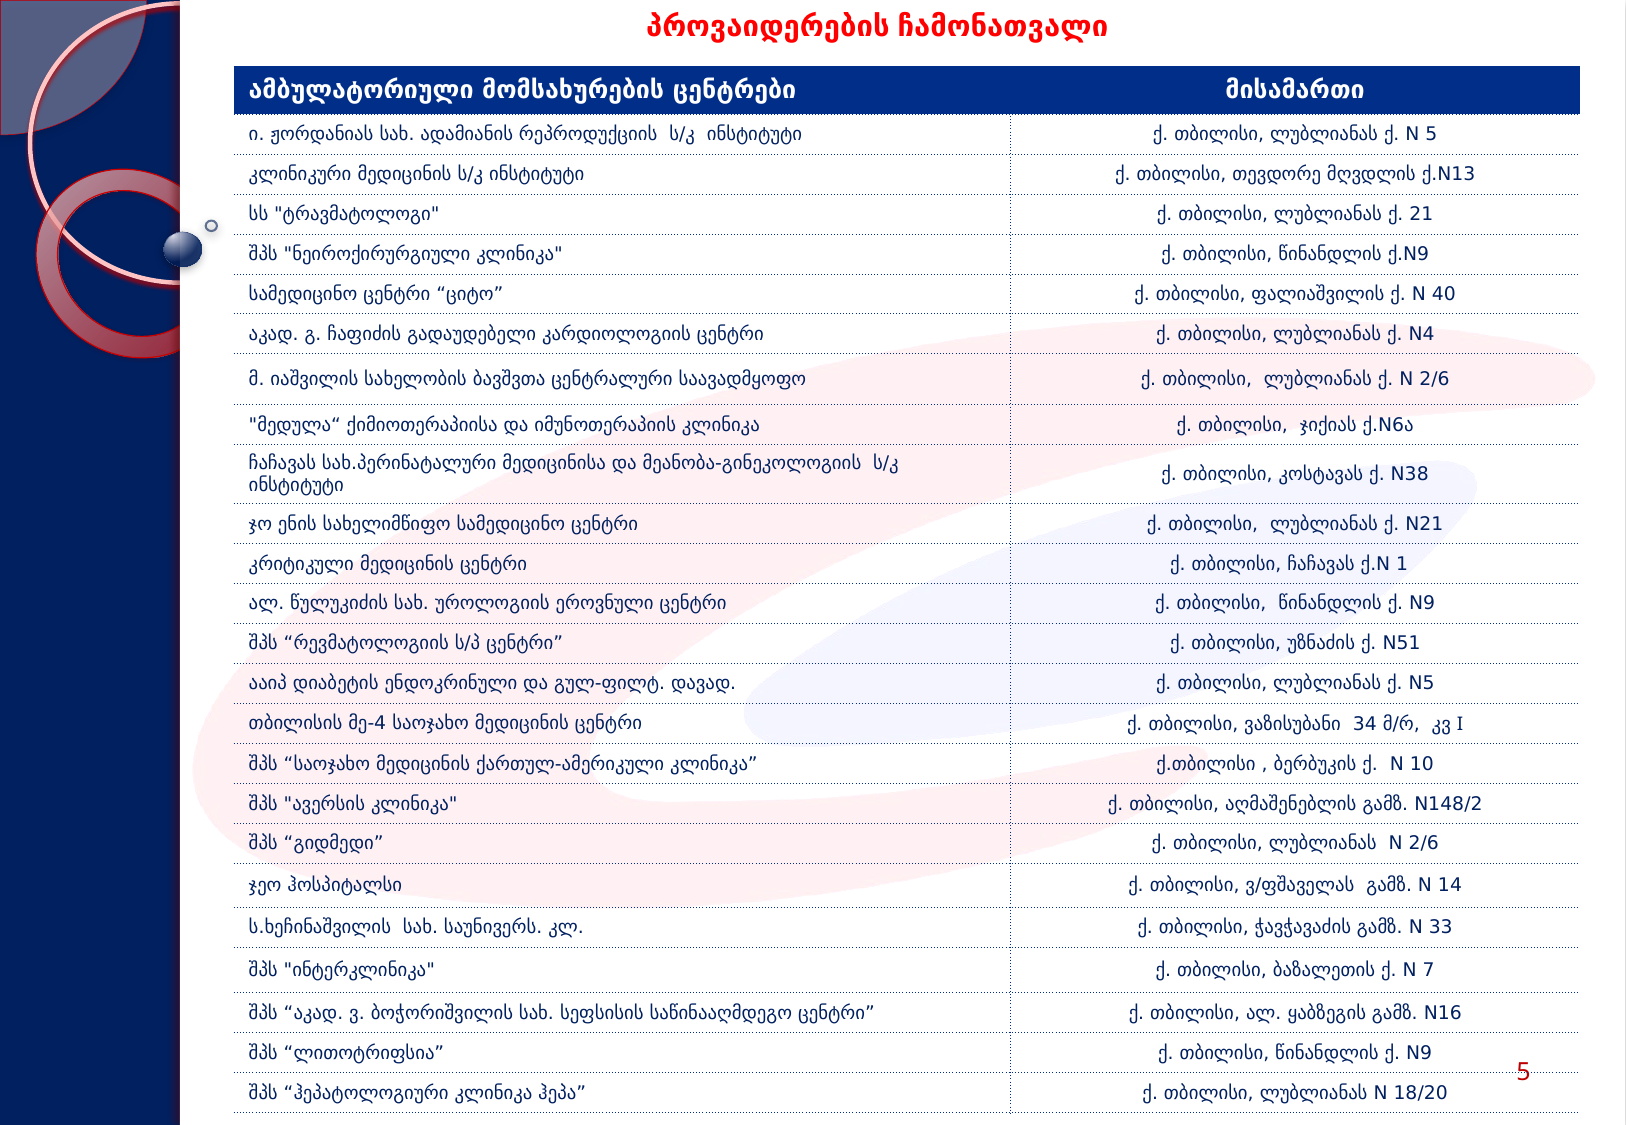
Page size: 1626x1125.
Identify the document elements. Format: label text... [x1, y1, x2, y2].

table_header ამბულატორიული მომსახურების ცენტრები [234, 66, 1010, 114]
table_cell შპს “აკად. ვ. ბოჭორიშვილის სახ. სეფსისის საწინააღმდეგო ცენტრი” [234, 993, 1010, 1033]
table_cell სს "ტრავმატოლოგი" [234, 194, 1010, 234]
table_cell ქ. თბილისი, ფალიაშვილის ქ. N 40 [1010, 274, 1580, 313]
table_cell ს.ხეჩინაშვილის სახ. საუნივერს. კლ. [234, 920, 1010, 947]
table_cell ქ. თბილისი, ალ. ყაბზეგის გამზ. N16 [1010, 993, 1580, 1033]
table_cell კლინიკური მედიცინის ს/კ ინსტიტუტი [234, 154, 1010, 194]
table_cell ქ. თბილისი, ლუბლიანას ქ. 21 [1010, 194, 1580, 234]
table_cell ქ. თბილისი, ბაზალეთის ქ. N 7 [1010, 947, 1580, 993]
table_cell ქ. თბილისი, წინანდლის ქ. N9 [1010, 1033, 1580, 1073]
table_cell შპს "ნეიროქირურგიული კლინიკა" [234, 234, 1010, 274]
table_cell შპს "ინტერკლინიკა" [234, 947, 1010, 993]
text_box პროვაიდერების ჩამონათვალი [446, 0, 1309, 50]
table_cell ქ. თბილისი, ლუბლიანას N 18/20 [1010, 1073, 1580, 1113]
table_header მისამართი [1010, 66, 1580, 114]
table_cell ქ. თბილისი, თევდორე მღვდლის ქ.N13 [1010, 154, 1580, 194]
table_cell ქ. თბილისი, წინანდლის ქ.N9 [1010, 234, 1580, 274]
table_cell სამედიცინო ცენტრი “ციტო” [234, 274, 1010, 313]
table_cell ი. ჟორდანიას სახ. ადამიანის რეპროდუქციის ს/კ ინსტიტუტი [234, 114, 1010, 154]
picture [191, 316, 1596, 909]
table_cell ქ. თბილისი, ჭავჭავაძის გამზ. N 33 [1010, 920, 1580, 947]
table_cell შპს “ლითოტრიფსია” [234, 1033, 1010, 1073]
table_cell შპს “ჰეპატოლოგიური კლინიკა ჰეპა” [234, 1073, 1010, 1113]
table_cell ქ. თბილისი, ლუბლიანას ქ. N 5 [1010, 114, 1580, 154]
